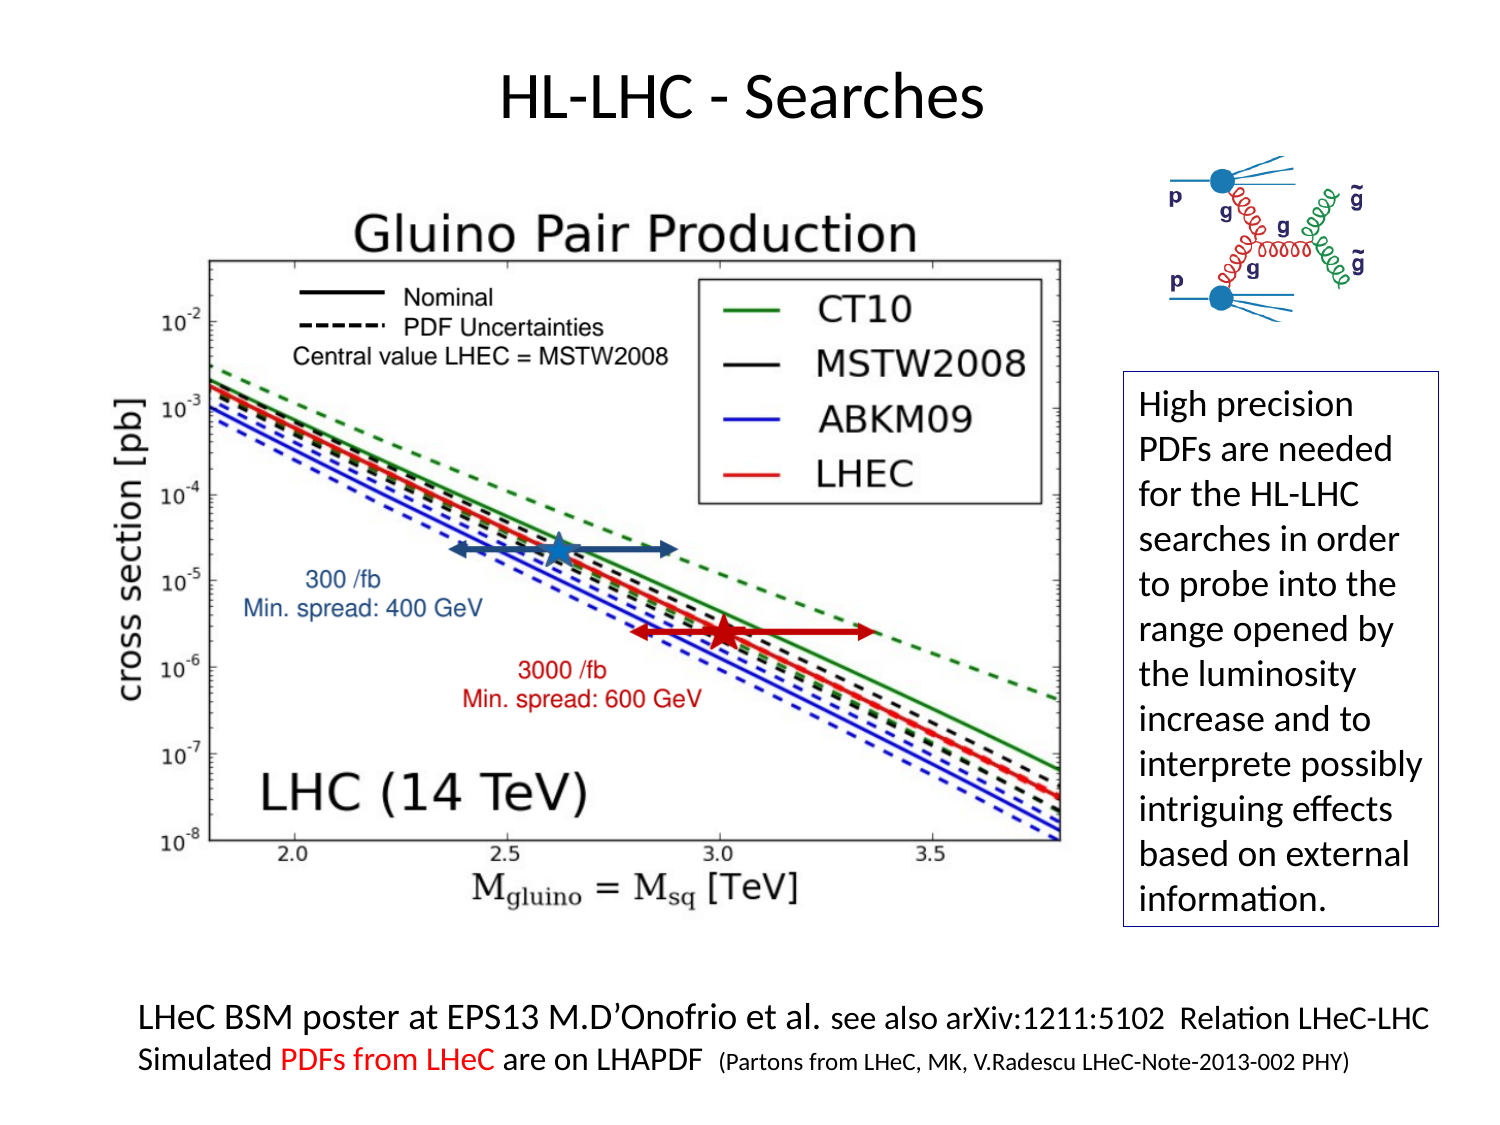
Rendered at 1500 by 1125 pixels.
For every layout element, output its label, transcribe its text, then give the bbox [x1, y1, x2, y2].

title HL-LHC - Searches [75, 27, 1425, 157]
picture [109, 186, 1098, 928]
text_box High precision PDFs are needed for the HL-LHC searches in order to probe into the range opened by the luminosity increase and to interprete possibly intriguing effects based on external information. [1123, 371, 1439, 927]
picture [1155, 156, 1375, 322]
text_box LHeC BSM poster at EPS13 M.D’Onofrio et al. see also arXiv:1211:5102 Relation LHeC-LHC Simulated PDFs from LHeC are on LHAPDF (Partons from LHeC, MK, V.Radescu LHeC-Note-2013-002 PHY) [123, 984, 1446, 1084]
